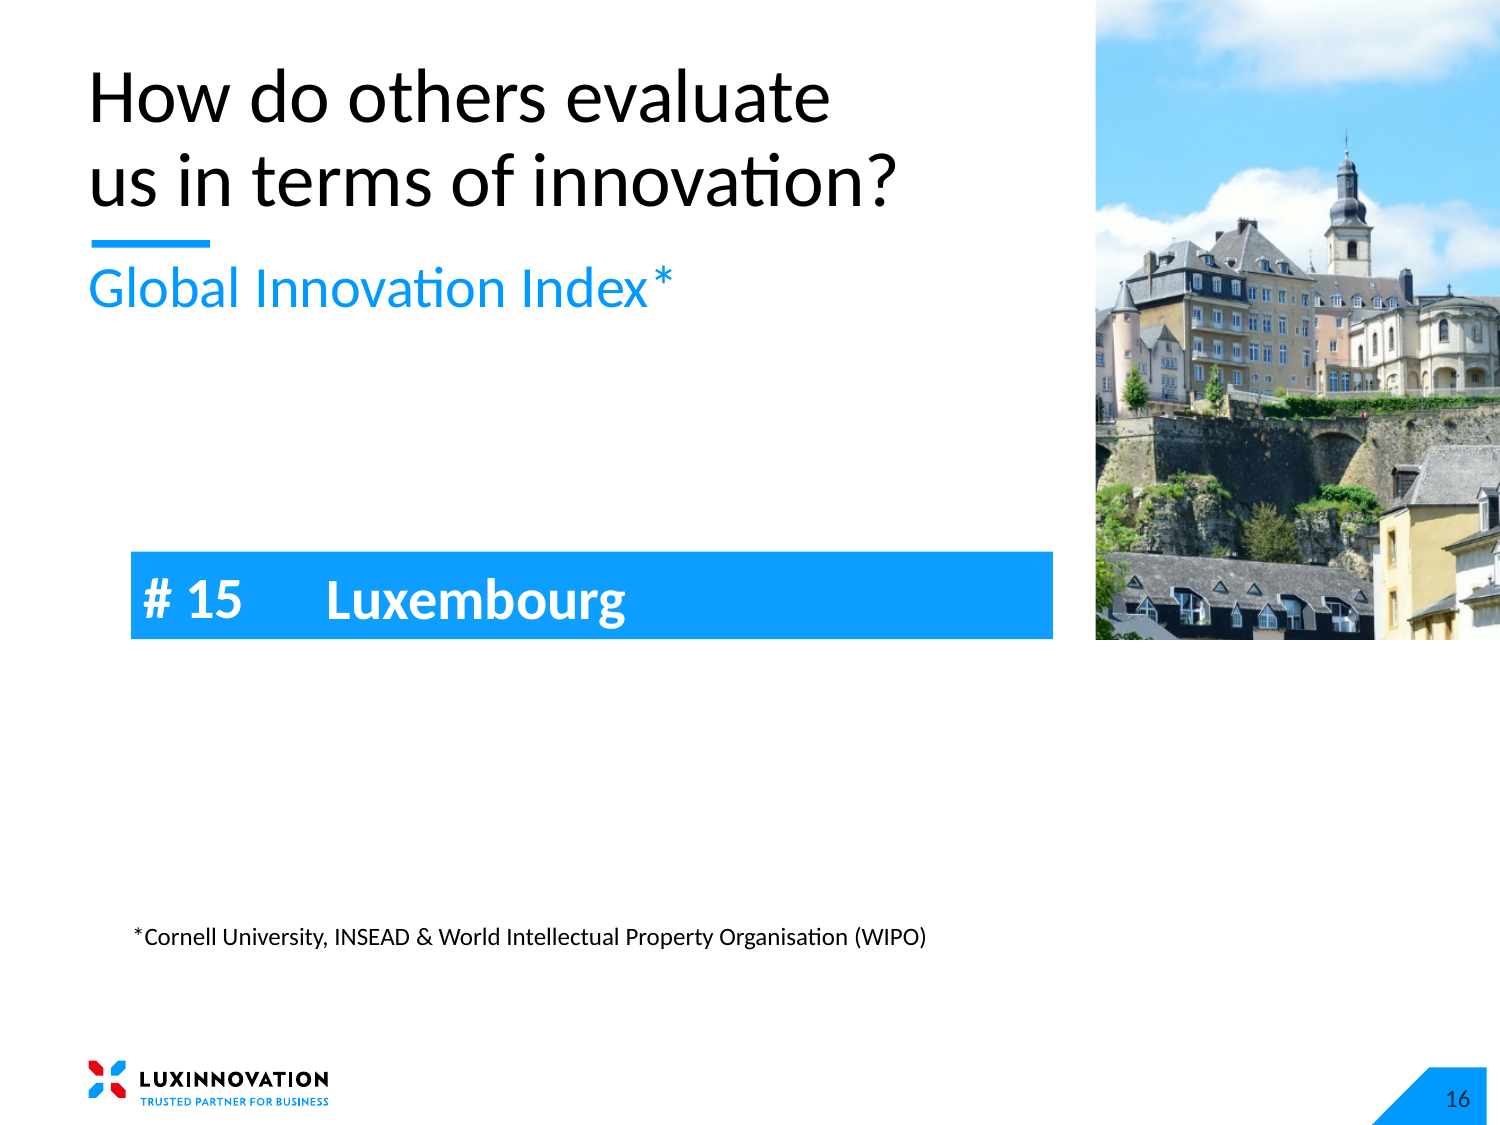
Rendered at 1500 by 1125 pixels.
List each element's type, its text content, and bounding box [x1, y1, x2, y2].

title How do others evaluate us in terms of innovation? [88, 35, 1095, 222]
text_box *Cornell University, INSEAD & World Intellectual Property Organisation (WIPO) [117, 913, 1345, 959]
list Global Innovation Index* [88, 257, 1095, 299]
slide_number 16 [1429, 1070, 1487, 1125]
text_box Luxembourg [312, 553, 731, 639]
text_box # 15 [130, 551, 1054, 640]
picture [1095, 0, 1500, 640]
